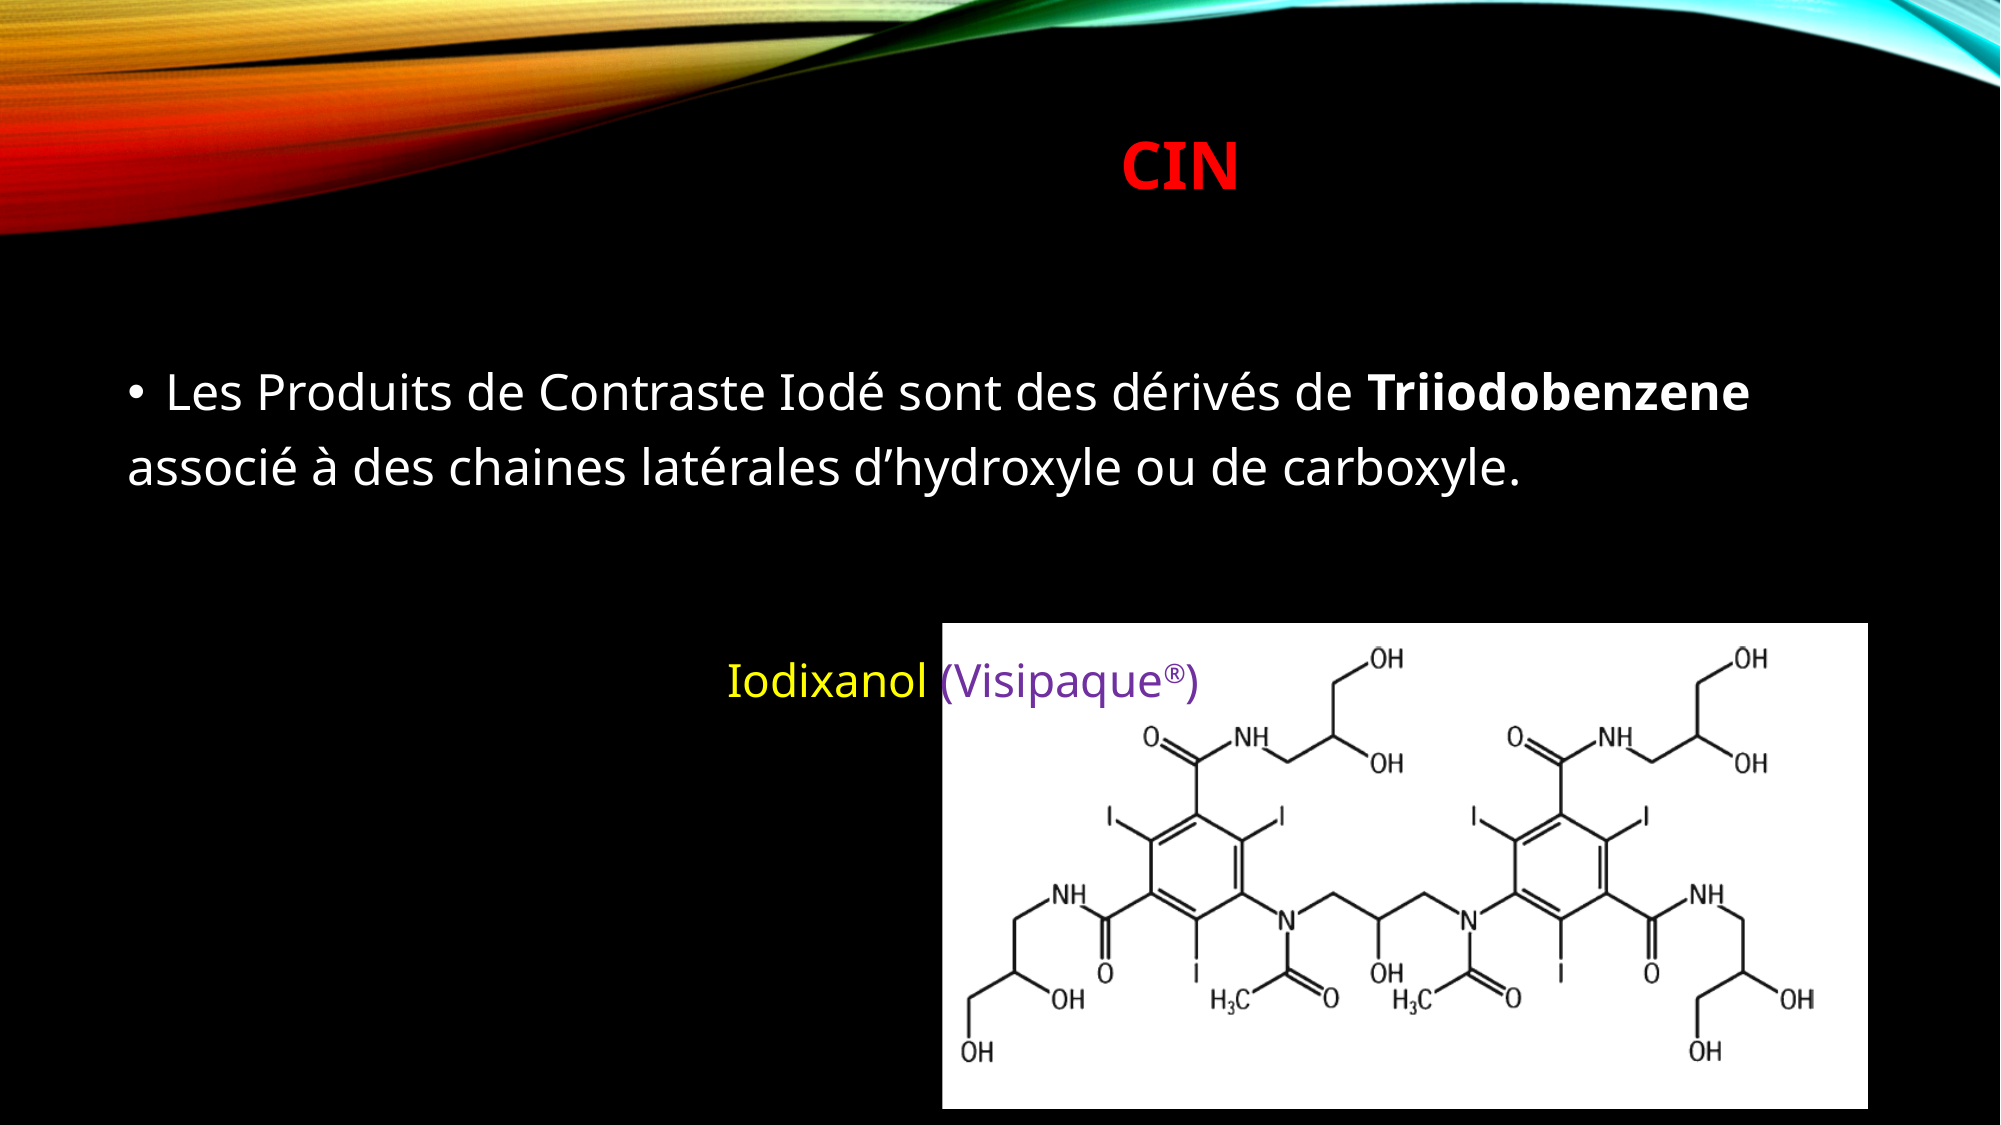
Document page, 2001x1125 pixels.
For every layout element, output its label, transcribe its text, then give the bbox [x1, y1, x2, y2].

picture [942, 623, 1869, 1109]
picture [0, 0, 2000, 237]
title CIN [474, 125, 1888, 291]
list Les Produits de Contraste Iodé sont des dérivés de Triiodobenzene associé à des chaines latérales d’hydroxyle ou de carboxyle. Iodixanol (Visipaque®) [112, 360, 1888, 1021]
